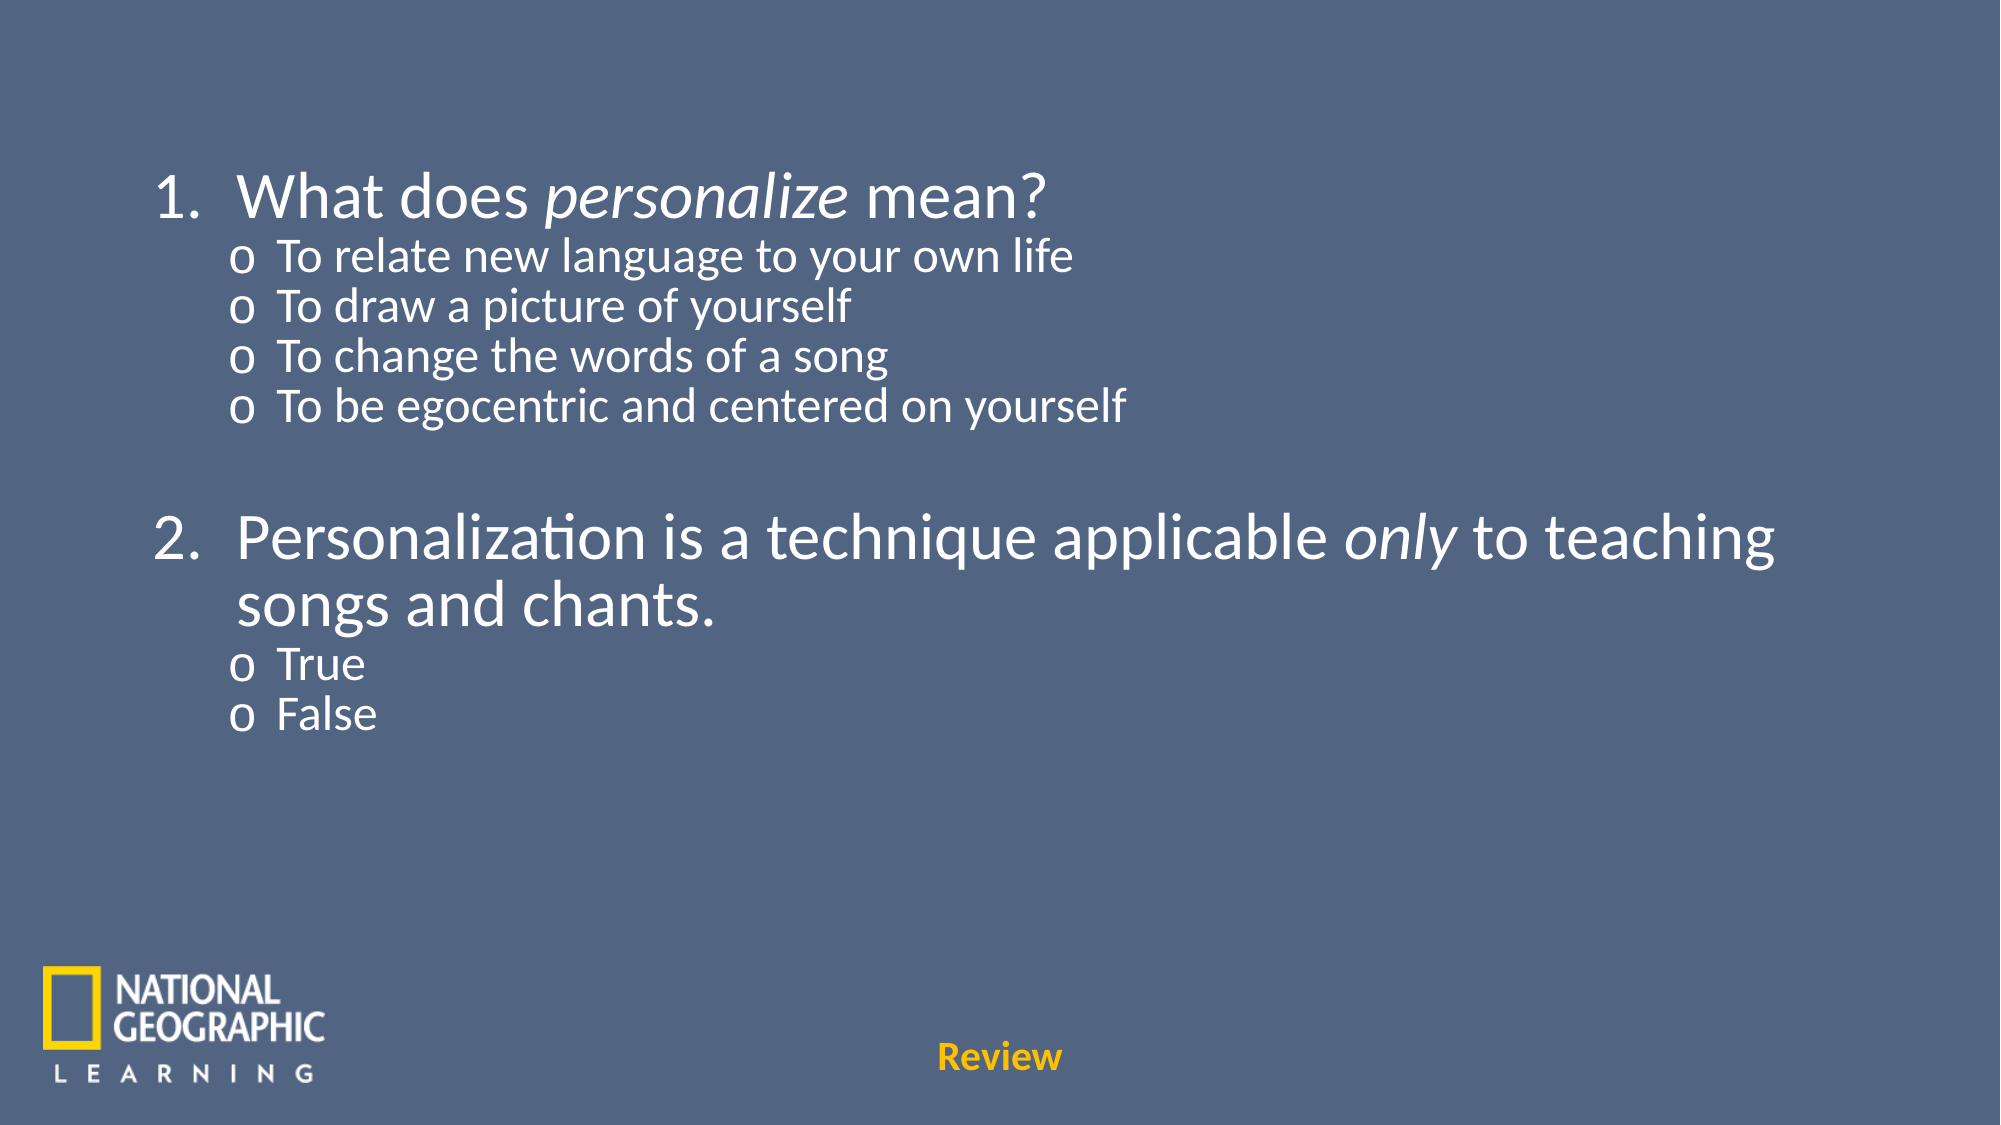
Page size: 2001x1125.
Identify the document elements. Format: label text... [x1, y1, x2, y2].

picture [43, 966, 325, 1083]
list What does personalize mean? To relate new language to your own life To draw a picture of yourself To change the words of a song To be egocentric and centered on yourself Personalization is a technique applicable only to teaching songs and chants. True False [137, 160, 1863, 875]
